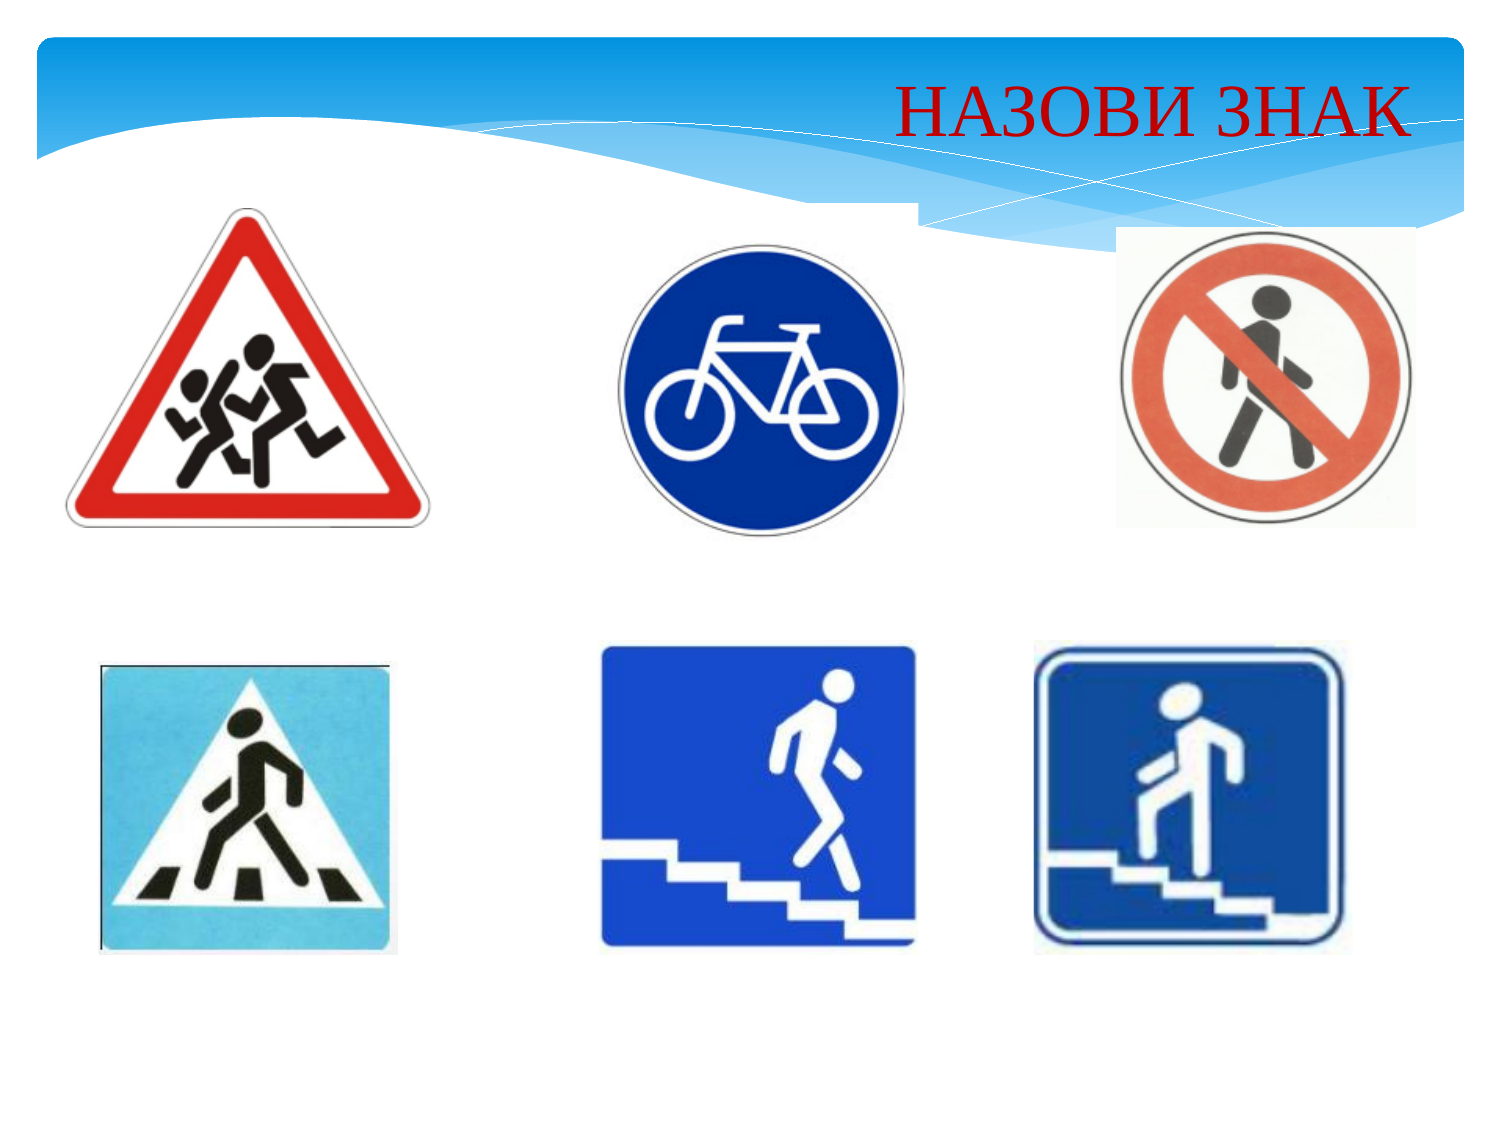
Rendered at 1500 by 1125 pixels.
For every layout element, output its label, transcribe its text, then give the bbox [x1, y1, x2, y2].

picture [596, 639, 919, 955]
picture [601, 202, 919, 571]
picture [40, 207, 456, 528]
text_box НАЗОВИ ЗНАК [879, 54, 1447, 160]
picture [1033, 639, 1353, 955]
picture [98, 661, 399, 955]
picture [1115, 227, 1417, 529]
